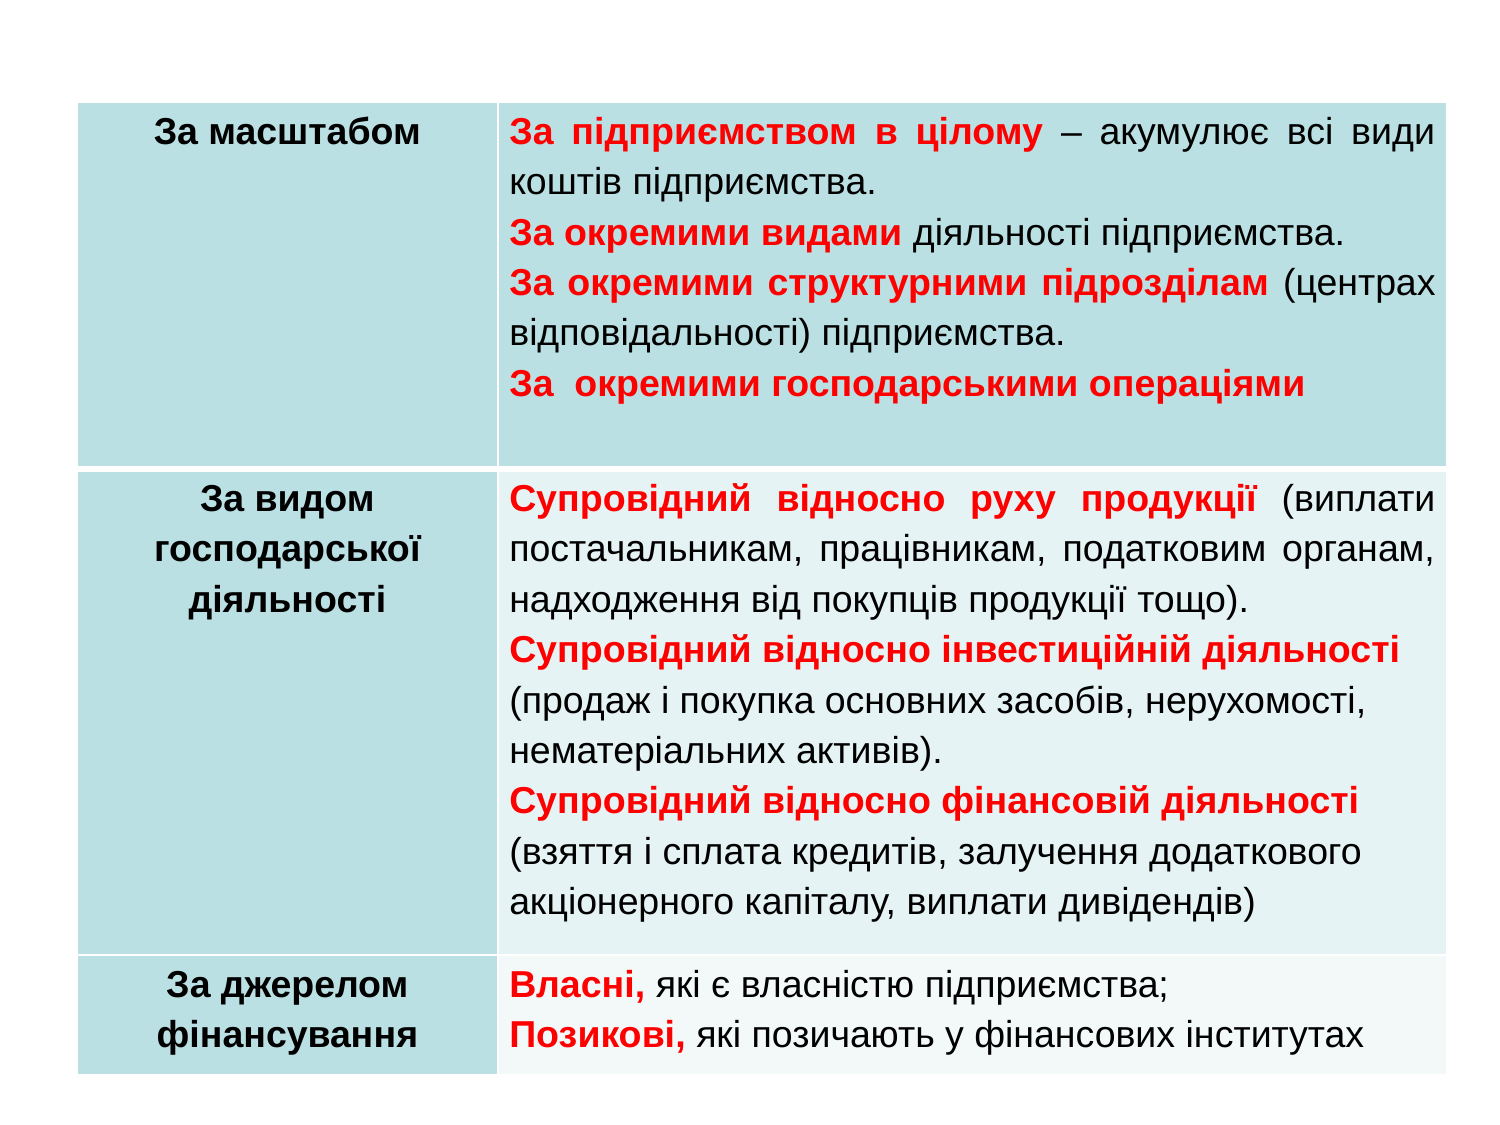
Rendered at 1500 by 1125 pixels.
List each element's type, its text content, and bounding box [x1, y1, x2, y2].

table_cell За видом господарської діяльності [78, 472, 497, 954]
table_header За масштабом [78, 103, 497, 466]
table_cell Супровідний відносно руху продукції (виплати постачальникам, працівникам, податковим органам, надходження від покупців продукції тощо). Супровідний відносно інвестиційній діяльності (продаж і покупка основних засобів, нерухомості, нематеріальних активів). Супровідний відносно фінансовій діяльності (взяття і сплата кредитів, залучення додаткового акціонерного капіталу, виплати дивідендів) [499, 472, 1446, 954]
table_header За підприємством в цілому – акумулює всі види коштів підприємства. За окремими видами діяльності підприємства. За окремими структурними підрозділам (центрах відповідальності) підприємства. За окремими господарськими операціями [499, 103, 1446, 466]
table_cell За джерелом фінансування [78, 956, 497, 1074]
table_cell Власні, які є власністю підприємства; Позикові, які позичають у фінансових інститутах [499, 956, 1446, 1074]
